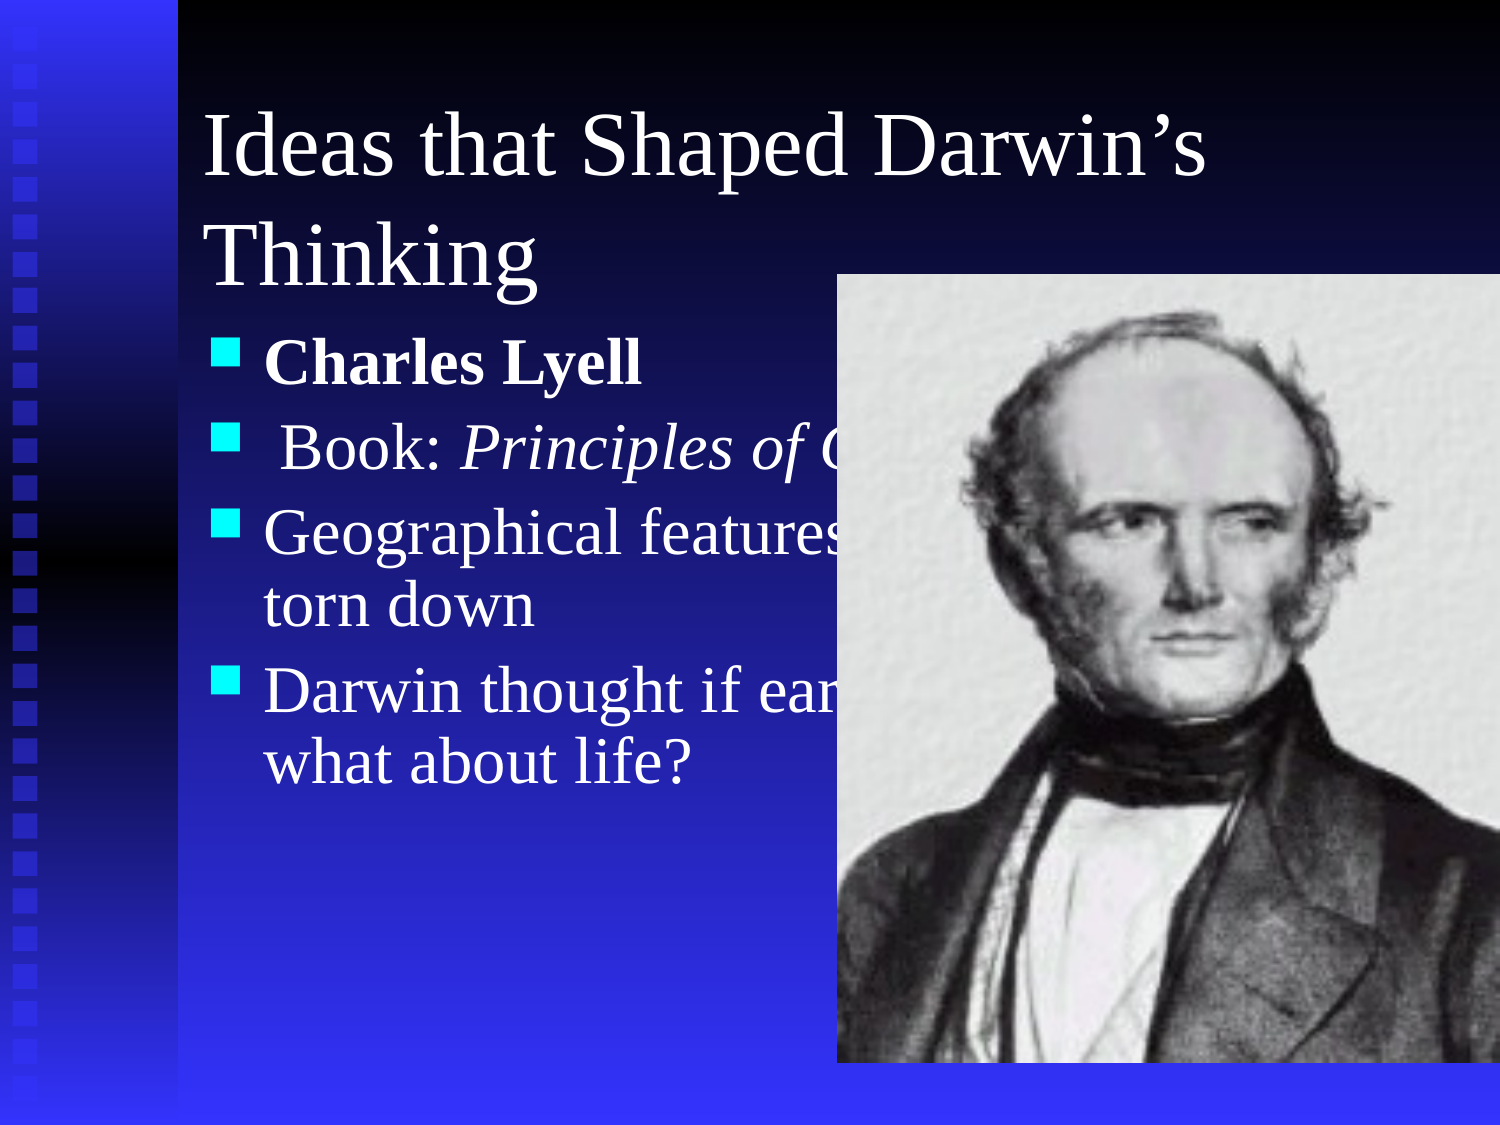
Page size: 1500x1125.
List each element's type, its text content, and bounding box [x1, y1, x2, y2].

picture [837, 274, 1500, 1063]
list Charles Lyell Book: Principles of Geography Geographical features can be built up or torn down Darwin thought if earth changed over time, what about life? [191, 318, 832, 995]
title Ideas that Shaped Darwin’s Thinking [187, 99, 1463, 288]
